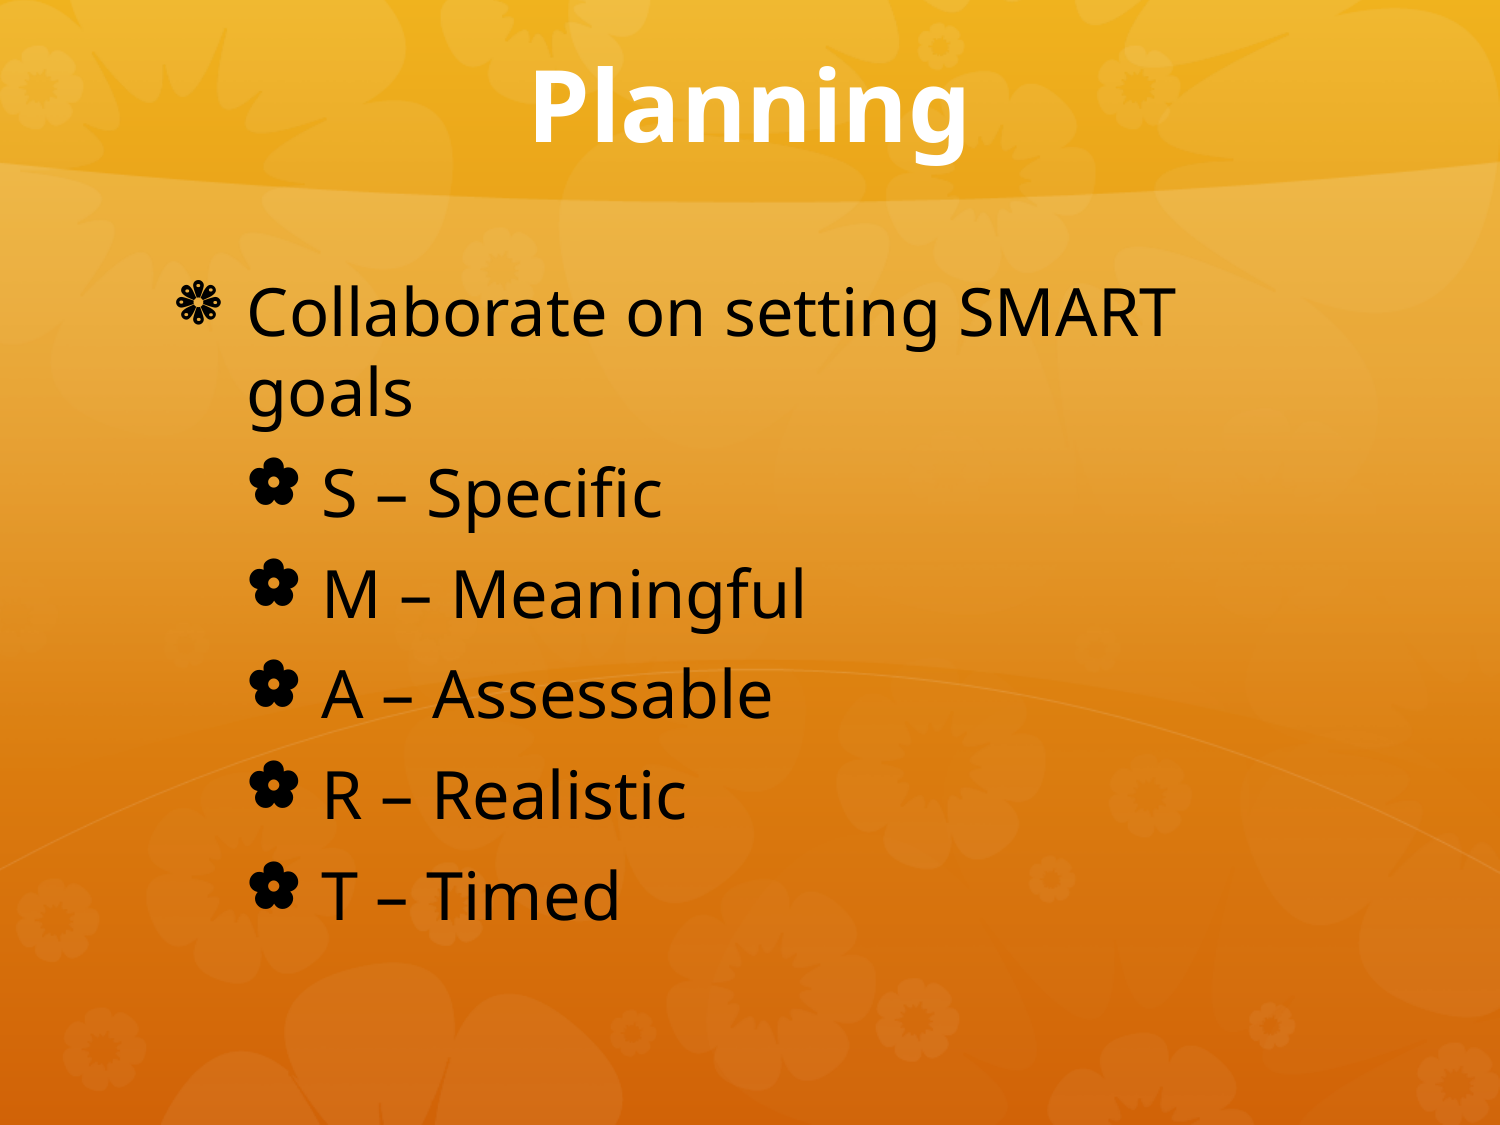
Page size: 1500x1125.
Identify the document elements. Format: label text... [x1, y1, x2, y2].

picture [0, 0, 1500, 1125]
list Collaborate on setting SMART goals S – Specific M – Meaningful A – Assessable R – Realistic T – Timed [156, 262, 1344, 967]
title Planning [127, 14, 1372, 203]
